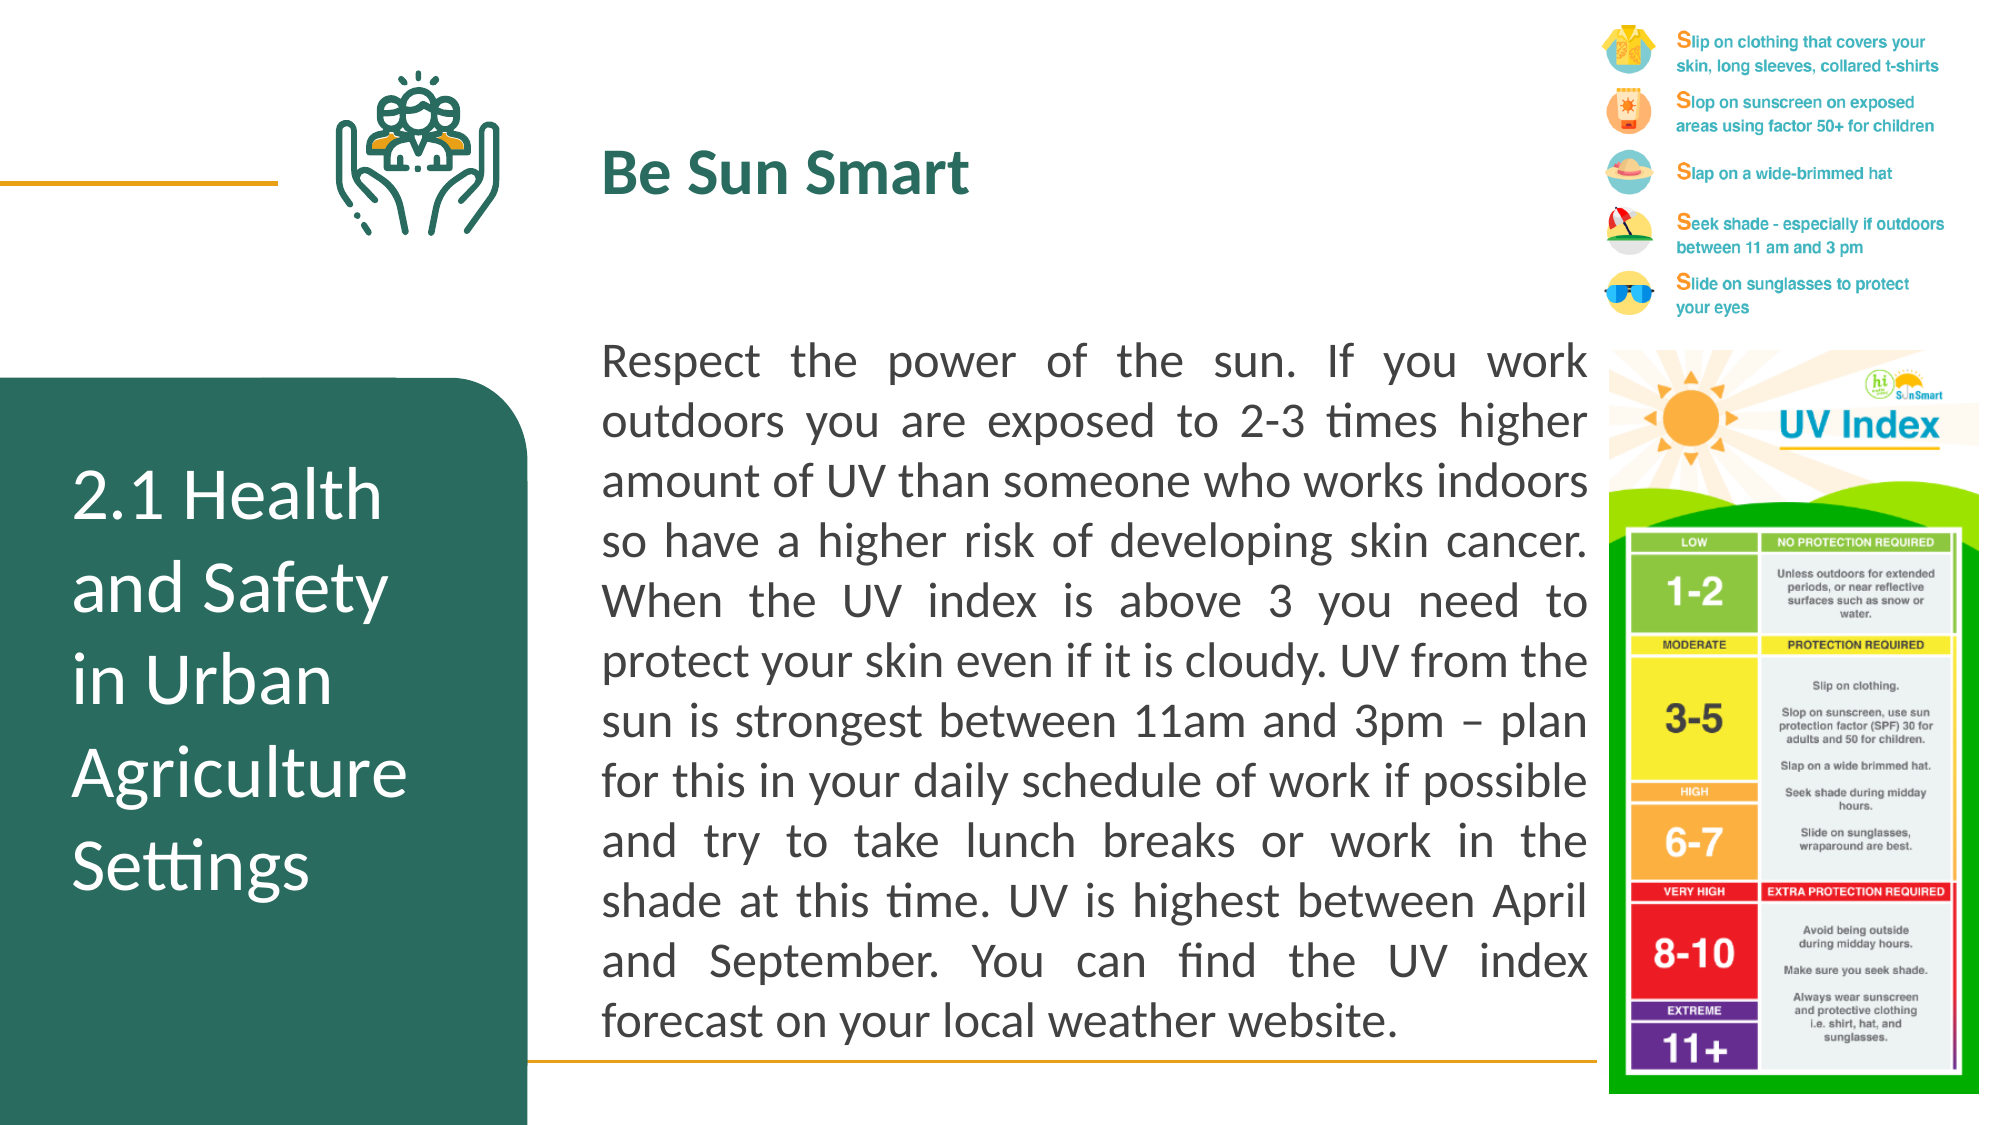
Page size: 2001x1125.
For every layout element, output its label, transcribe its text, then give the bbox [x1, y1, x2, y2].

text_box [335, 70, 500, 237]
list Be Sun Smart Respect the power of the sun. If you work outdoors you are exposed to 2-3 times higher amount of UV than someone who works indoors so have a higher risk of developing skin cancer. When the UV index is above 3 you need to protect your skin even if it is cloudy. UV from the sun is strongest between 11am and 3pm – plan for this in your daily schedule of work if possible and try to take lunch breaks or work in the shade at this time. UV is highest between April and September. You can find the UV index forecast on your local weather website. [586, 119, 1604, 890]
picture [1597, 349, 1979, 1094]
picture [1561, 20, 1979, 337]
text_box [0, 377, 528, 1125]
